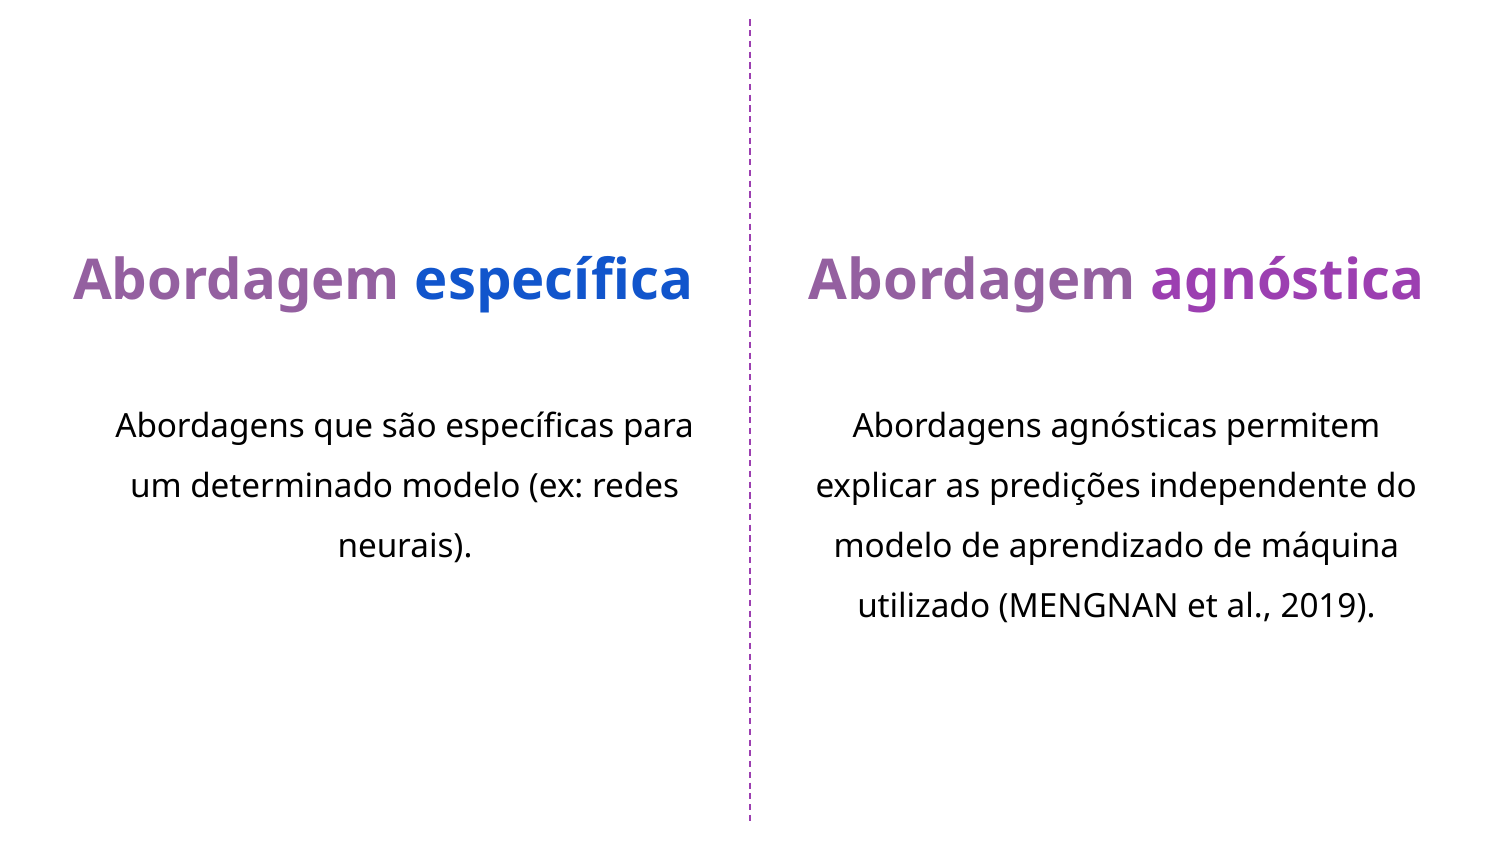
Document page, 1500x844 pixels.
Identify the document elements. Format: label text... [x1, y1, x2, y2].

text_box Abordagens que são específicas para um determinado modelo (ex: redes neurais). [87, 369, 723, 644]
text_box Abordagens agnósticas permitem explicar as predições independente do modelo de aprendizado de máquina utilizado (MENGNAN et al., 2019). [799, 369, 1435, 644]
title Abordagem agnóstica [777, 199, 1457, 364]
title Abordagem específica [43, 199, 723, 364]
